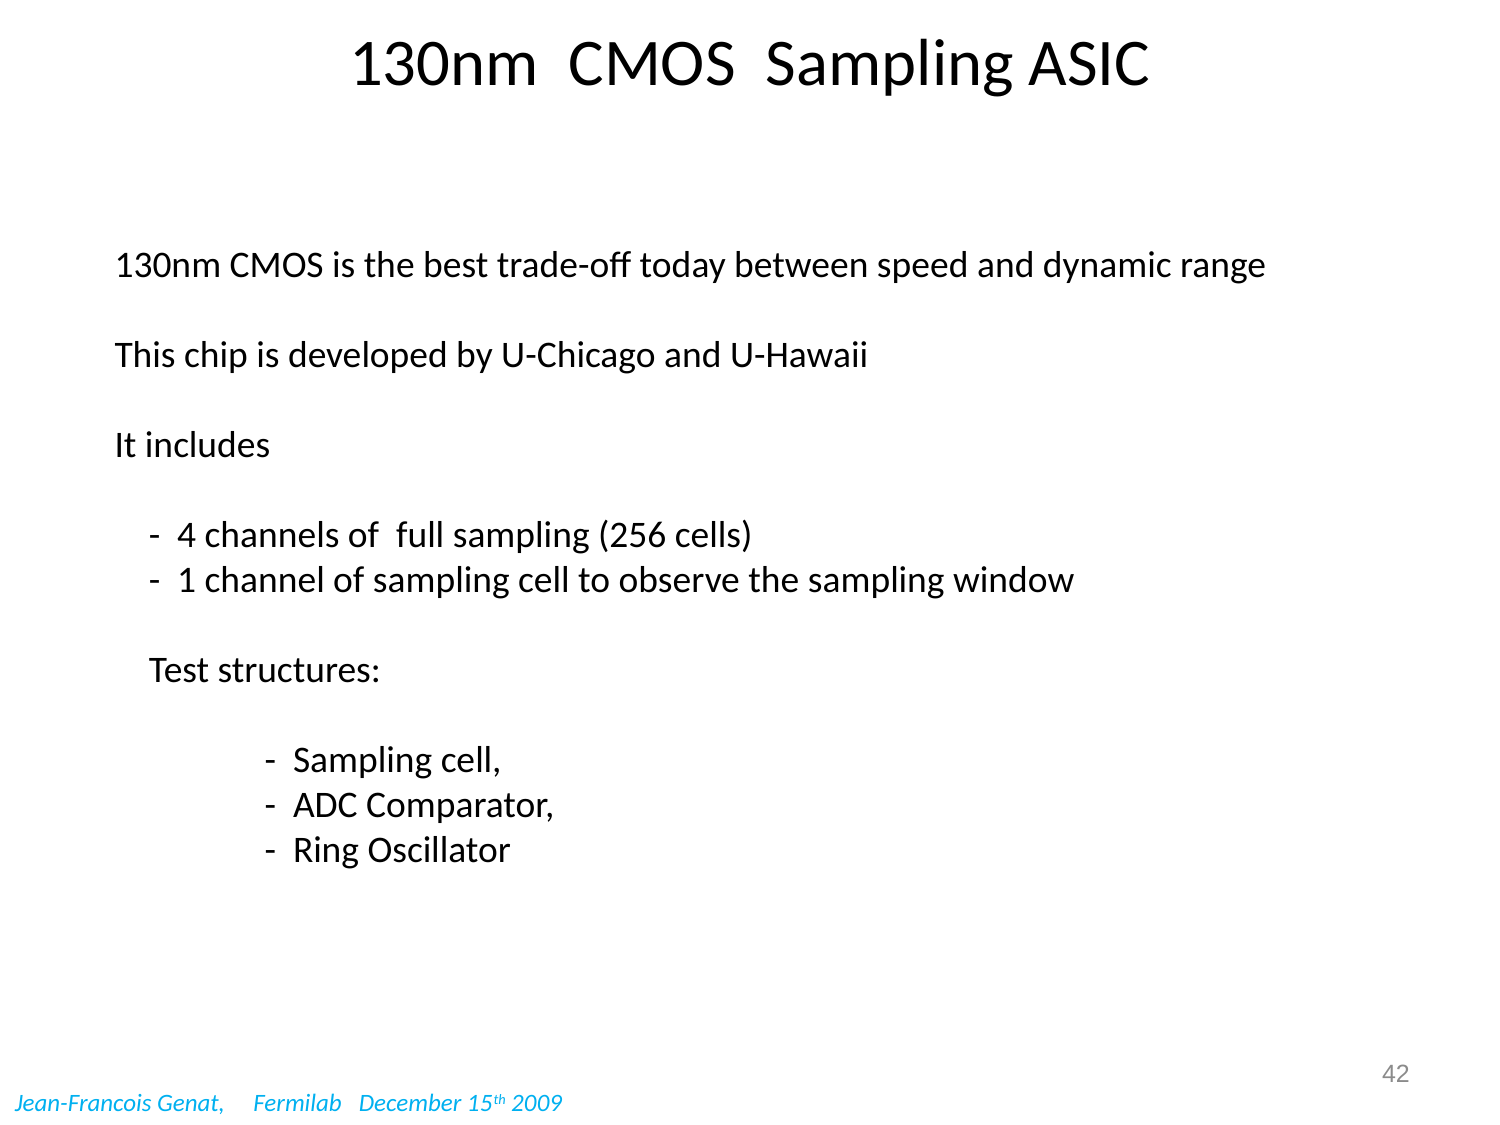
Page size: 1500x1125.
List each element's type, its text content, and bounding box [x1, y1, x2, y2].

text_box Jean-Francois Genat, Fermilab December 15th 2009 [0, 1079, 588, 1125]
slide_number 42 [1074, 1042, 1425, 1103]
text_box 130nm CMOS is the best trade-off today between speed and dynamic range This chip is developed by U-Chicago and U-Hawaii It includes - 4 channels of full sampling (256 cells) - 1 channel of sampling cell to observe the sampling window Test structures: - Sampling cell, - ADC Comparator, - Ring Oscillator [99, 187, 1363, 923]
title 130nm CMOS Sampling ASIC [75, 0, 1425, 118]
